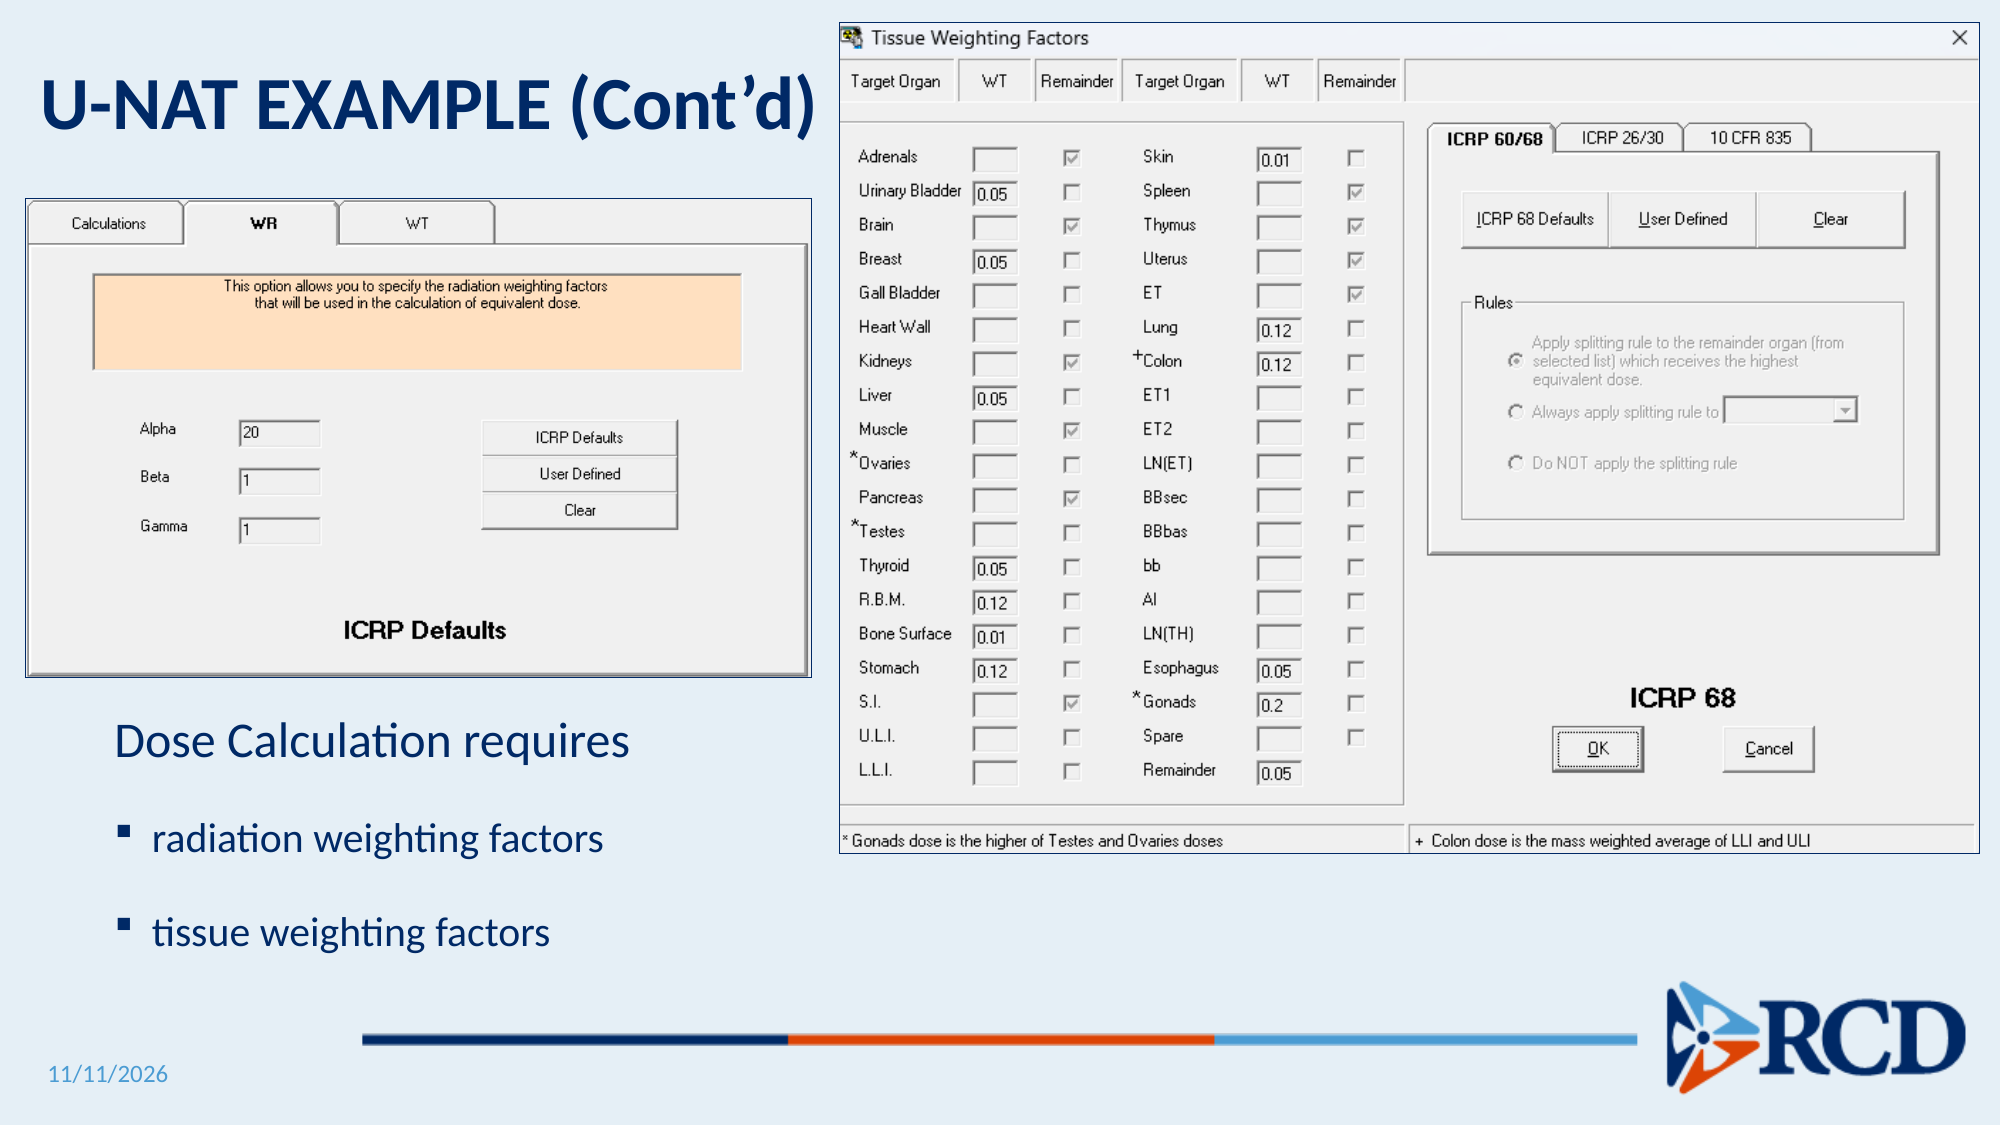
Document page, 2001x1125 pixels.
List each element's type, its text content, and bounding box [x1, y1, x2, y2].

picture [25, 198, 812, 678]
picture [839, 22, 1980, 854]
list Dose Calculation requires radiation weighting factors tissue weighting factors [99, 688, 808, 979]
picture [1658, 972, 1983, 1103]
title U-NAT EXAMPLE (Cont’d) [25, 22, 839, 188]
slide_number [32, 1042, 483, 1103]
